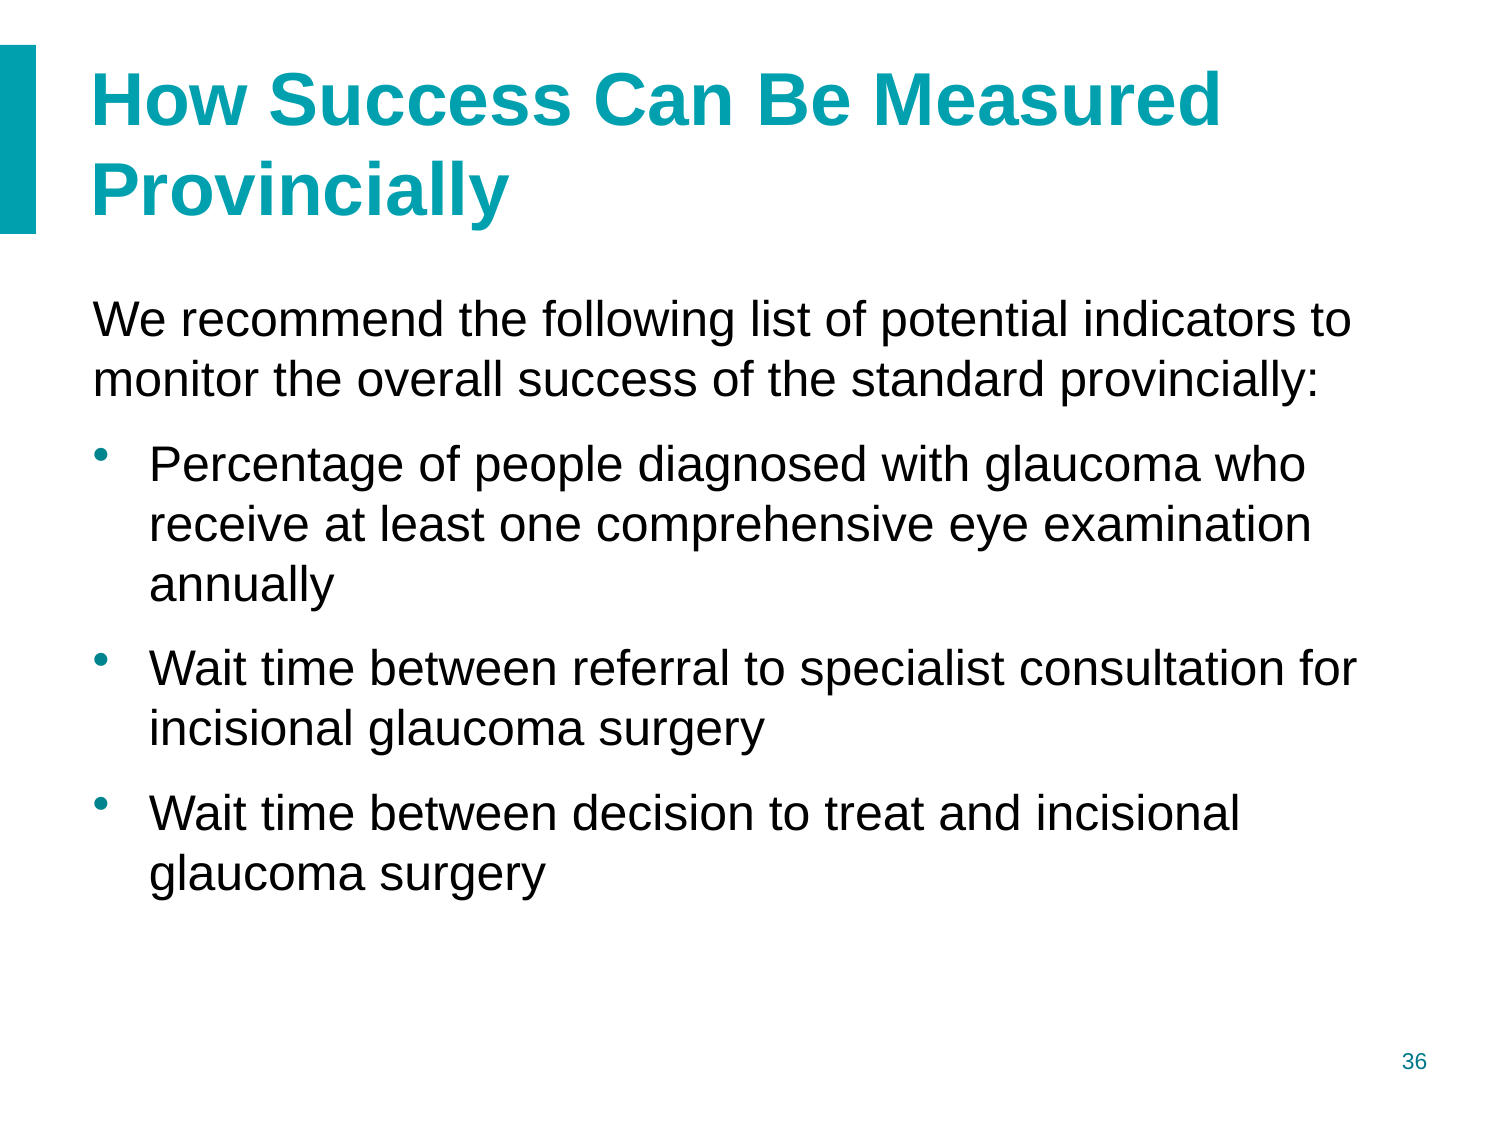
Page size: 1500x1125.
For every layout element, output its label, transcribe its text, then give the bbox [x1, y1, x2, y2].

list We recommend the following list of potential indicators to monitor the overall success of the standard provincially: Percentage of people diagnosed with glaucoma who receive at least one comprehensive eye examination annually Wait time between referral to specialist consultation for incisional glaucoma surgery Wait time between decision to treat and incisional glaucoma surgery [75, 278, 1425, 976]
title How Success Can Be Measured Provincially [75, 45, 1428, 237]
